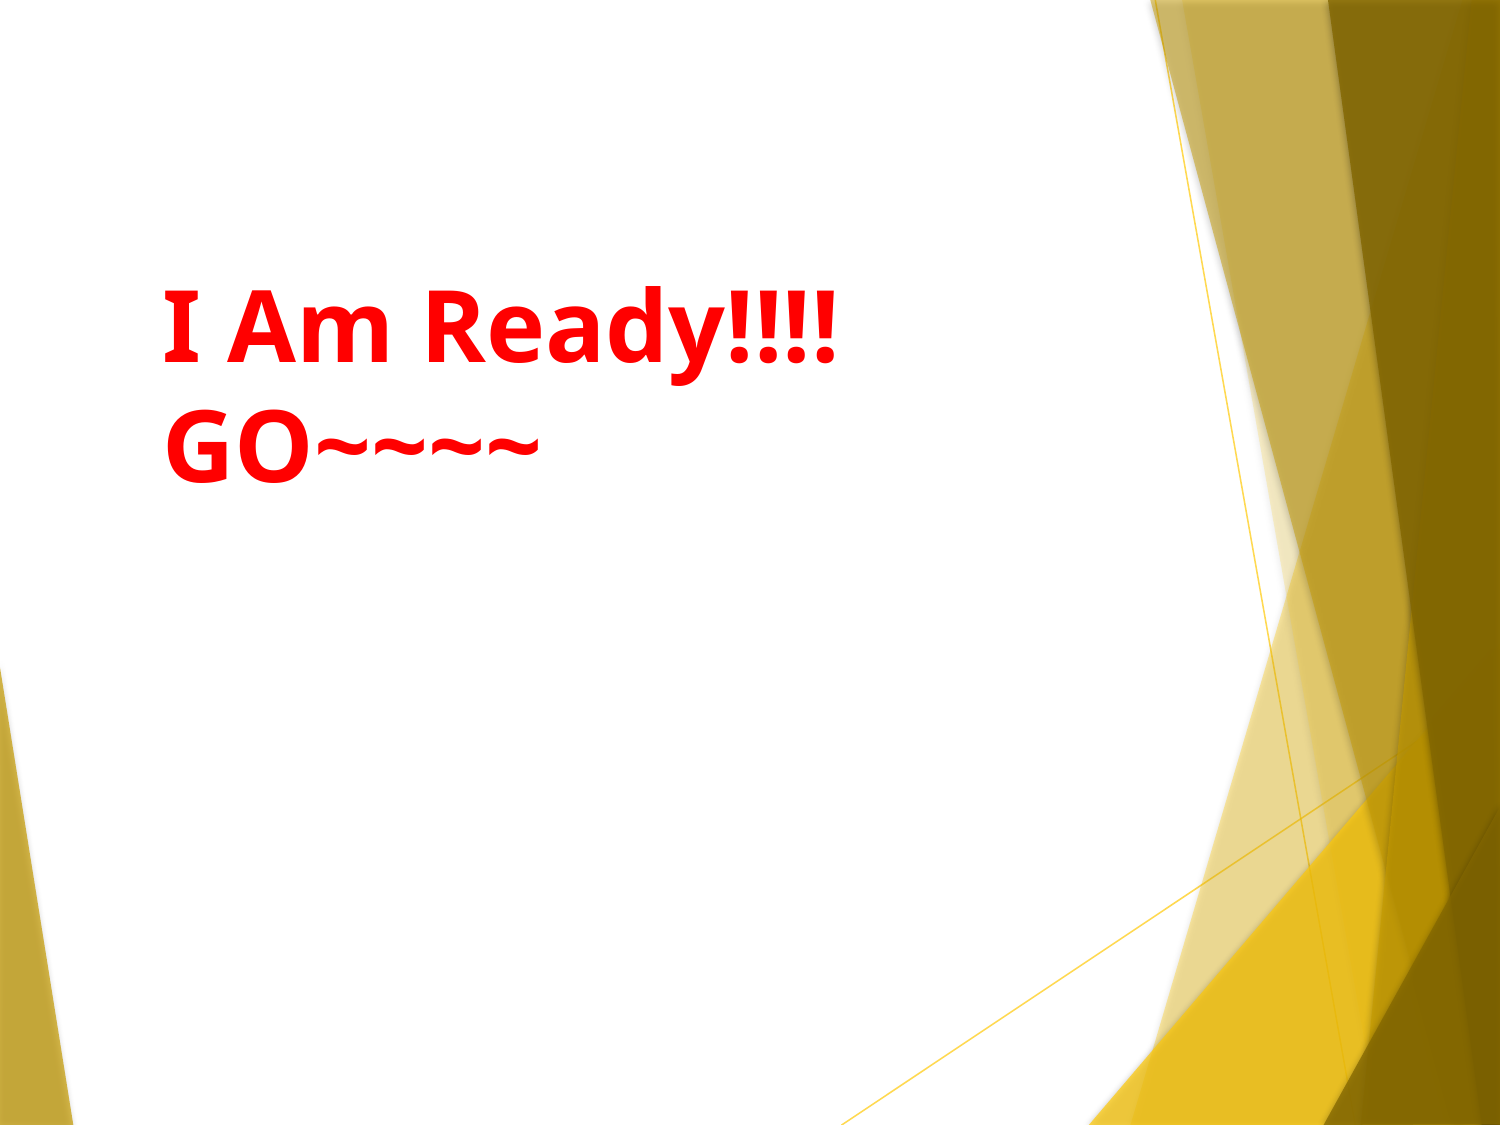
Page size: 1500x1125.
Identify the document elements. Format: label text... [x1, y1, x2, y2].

title I Am Ready!!!! GO~~~~ [147, 255, 1189, 693]
